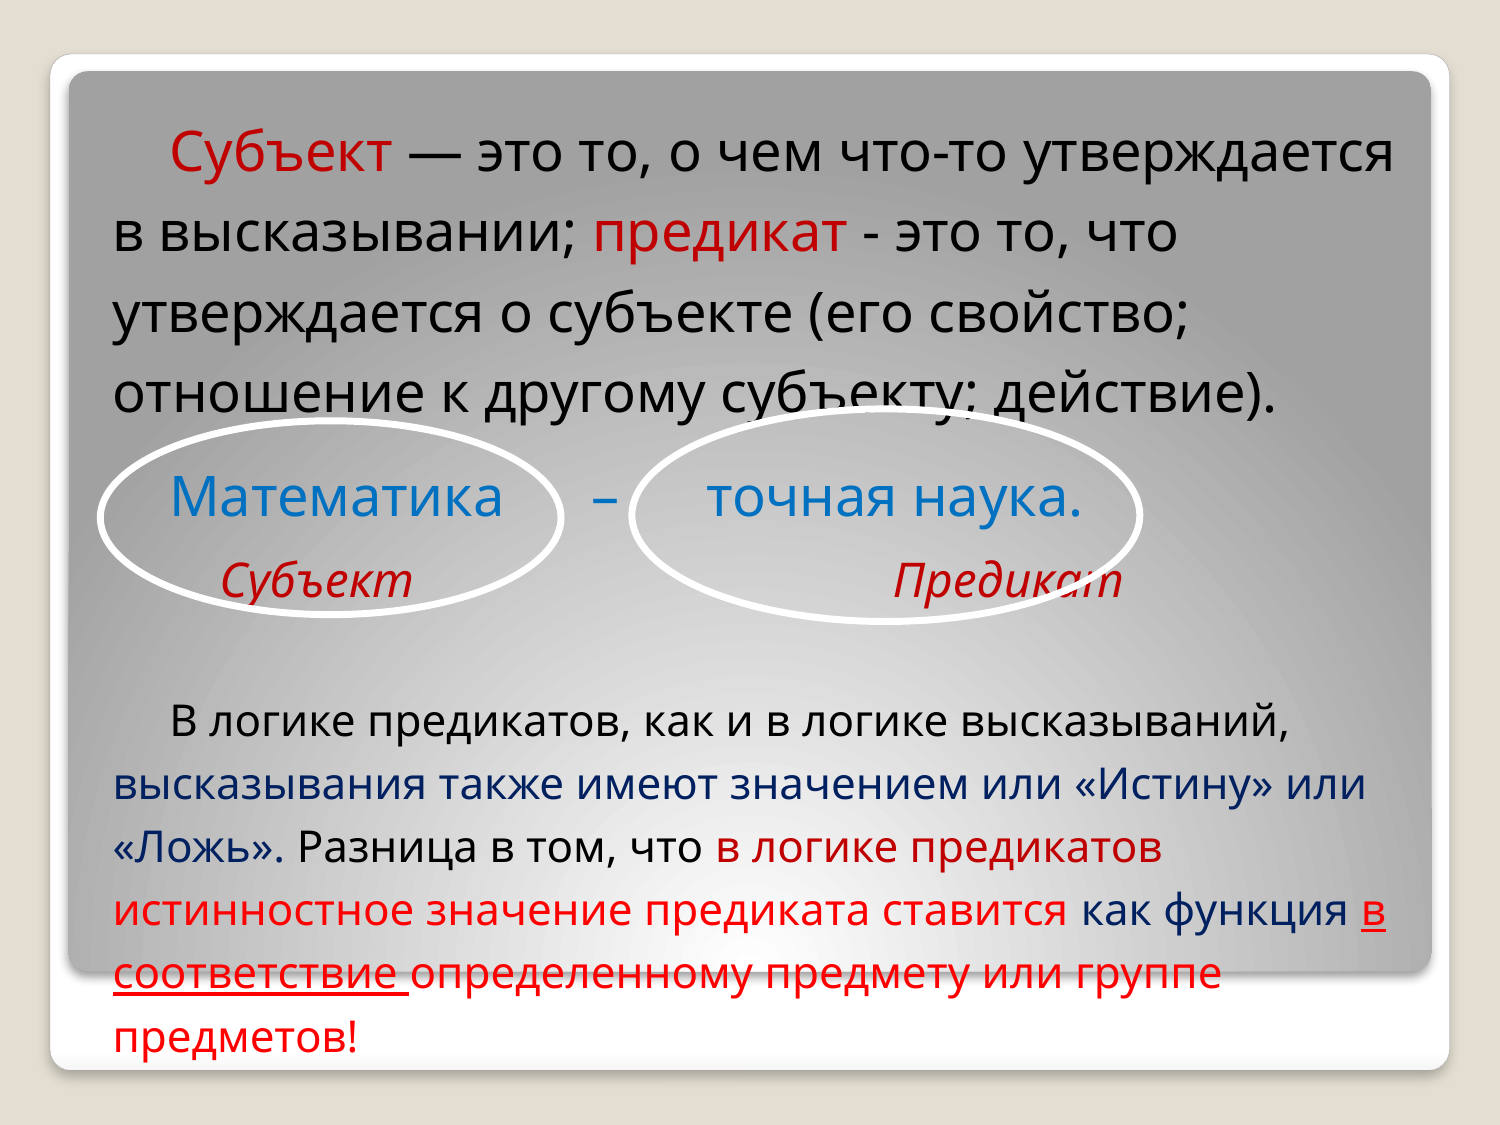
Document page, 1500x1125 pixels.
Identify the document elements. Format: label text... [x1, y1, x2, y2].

text_box [96, 417, 565, 619]
text_box [628, 405, 1144, 625]
list Субъект — это то, о чем что-то утверждается в высказывании; предикат - это то, что утверждается о субъекте (его свойство; отношение к другому субъекту; действие). Математика – точная наука. Субъект Предикат В логике предикатов, как и в логике высказываний, высказывания также имеют значением или «Истину» или «Ложь». Разница в том, что в логике предикатов истинностное значение предиката ставится как функция в соответствие определенному предмету или группе предметов! [82, 86, 1425, 1083]
